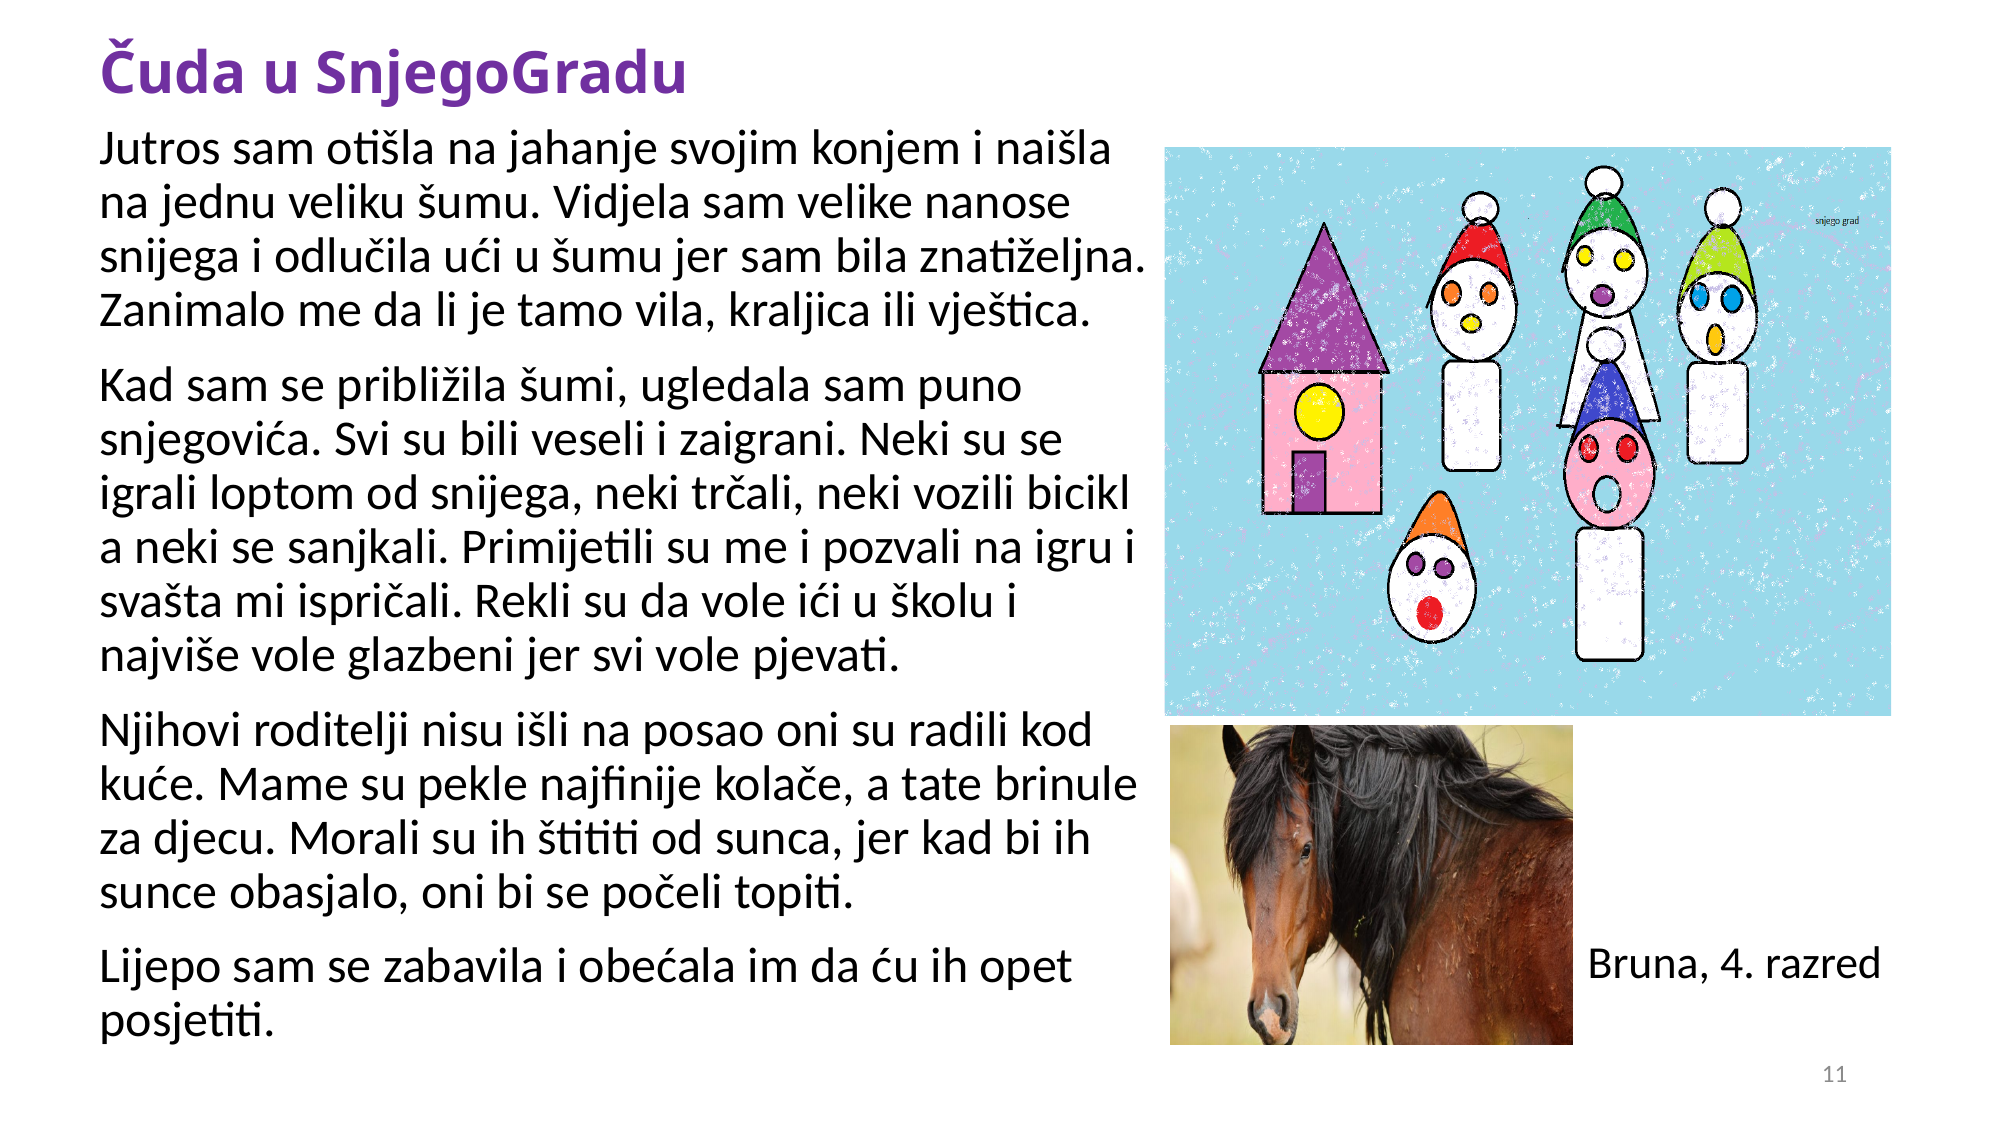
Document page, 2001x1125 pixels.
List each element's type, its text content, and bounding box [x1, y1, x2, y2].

title Čuda u SnjegoGradu [84, 47, 1735, 101]
list Bruna, 4. razred [1573, 931, 1948, 1025]
slide_number 11 [1412, 1042, 1863, 1103]
list Jutros sam otišla na jahanje svojim konjem i naišla na jednu veliku šumu. Vidjela sam velike nanose snijega i odlučila ući u šumu jer sam bila znatiželjna. Zanimalo me da li je tamo vila, kraljica ili vještica. Kad sam se približila šumi, ugledala sam puno snjegovića. Svi su bili veseli i zaigrani. Neki su se igrali loptom od snijega, neki trčali, neki vozili bicikl a neki se sanjkali. Primijetili su me i pozvali na igru i svašta mi ispričali. Rekli su da vole ići u školu i najviše vole glazbeni jer svi vole pjevati. Njihovi roditelji nisu išli na posao oni su radili kod kuće. Mame su pekle najfinije kolače, a tate brinule za djecu. Morali su ih štititi od sunca, jer kad bi ih sunce obasjalo, oni bi se počeli topiti. Lijepo sam se zabavila i obećala im da ću ih opet posjetiti. [84, 114, 1165, 1045]
picture [1170, 724, 1573, 1045]
picture [1164, 147, 1892, 716]
